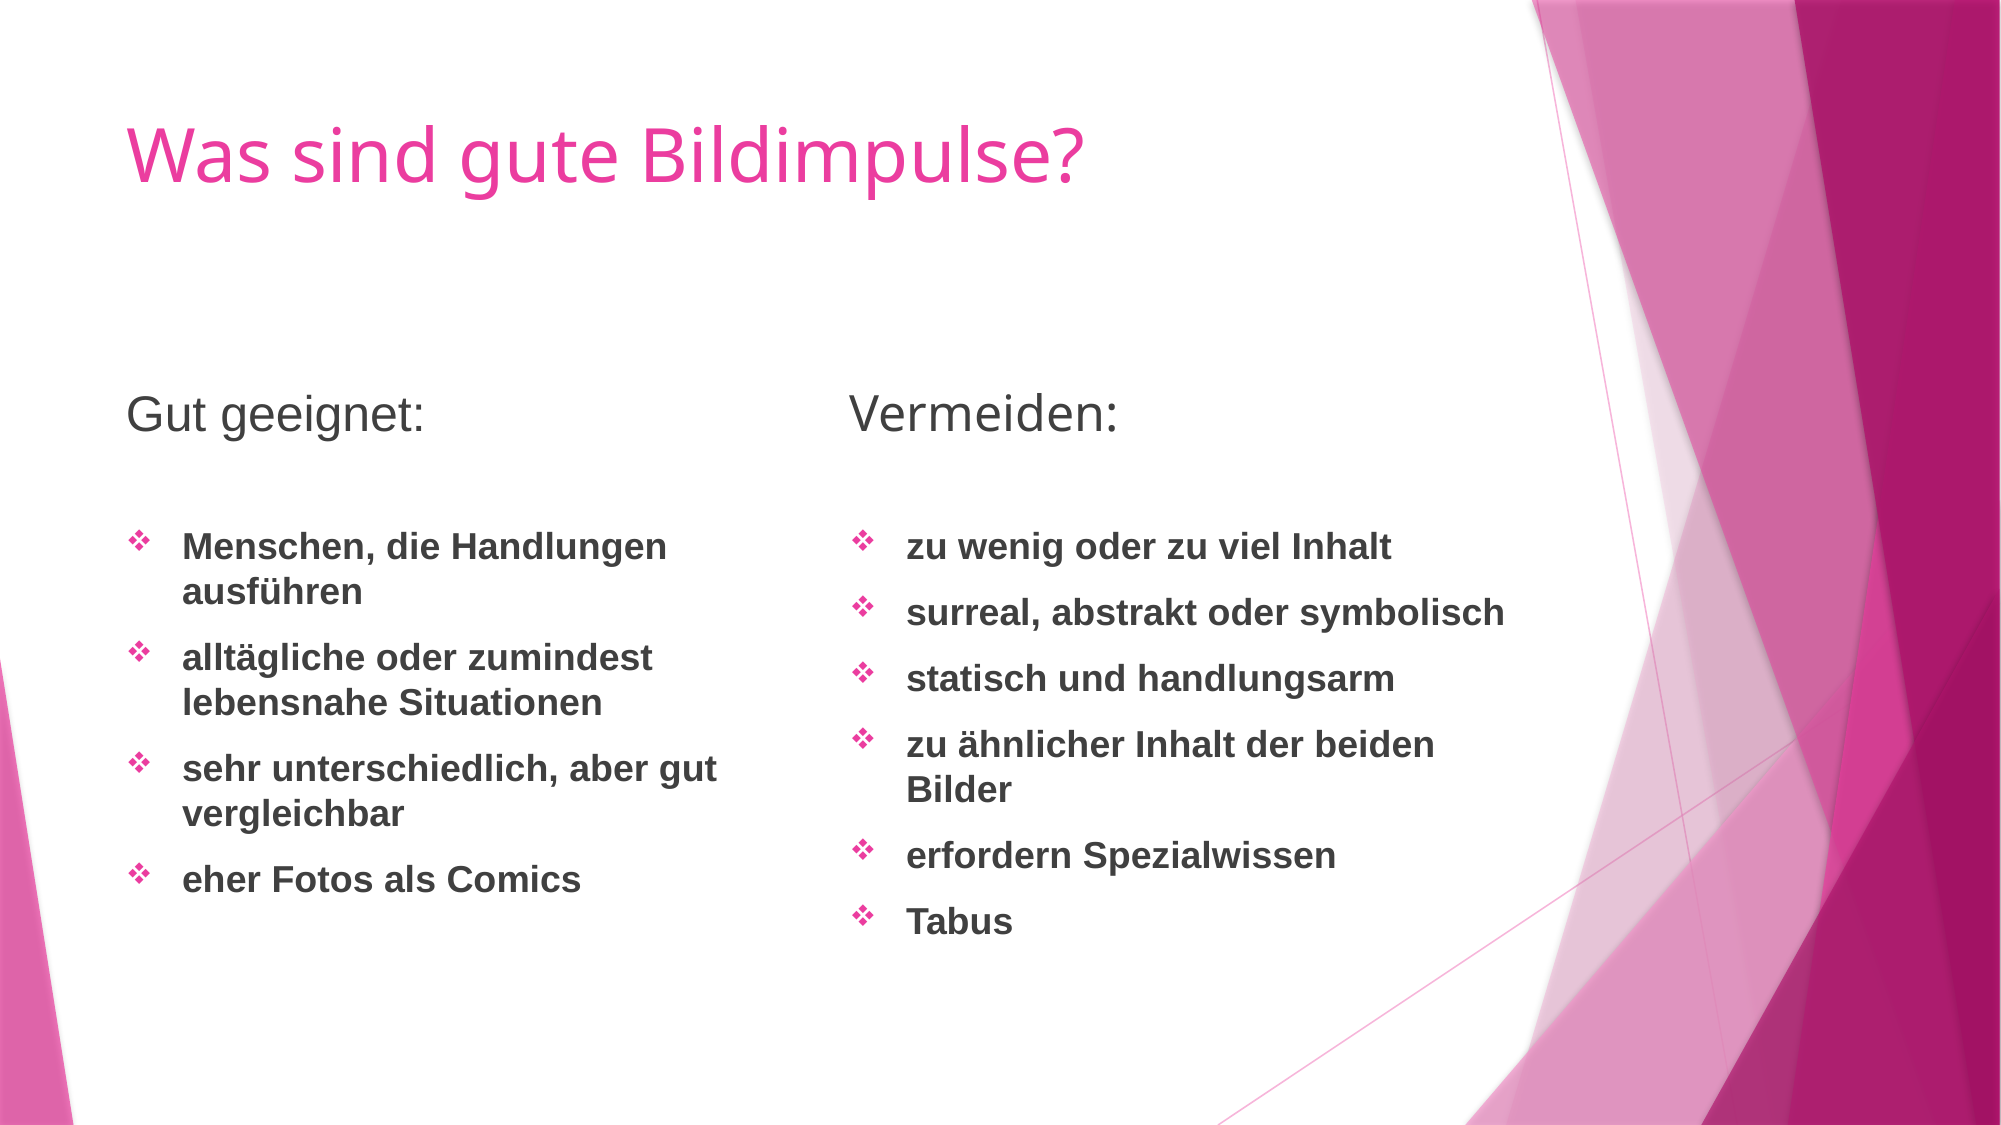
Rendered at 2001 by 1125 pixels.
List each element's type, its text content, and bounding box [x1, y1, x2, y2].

list zu wenig oder zu viel Inhalt surreal, abstrakt oder symbolisch statisch und handlungsarm zu ähnlicher Inhalt der beiden Bilder erfordern Spezialwissen Tabus [834, 448, 1522, 991]
list Menschen, die Handlungen ausführen alltägliche oder zumindest lebensnahe Situationen sehr unterschiedlich, aber gut vergleichbar eher Fotos als Comics [110, 448, 798, 991]
list Gut geeignet: [110, 354, 798, 448]
title Was sind gute Bildimpulse? [111, 99, 1522, 317]
list Vermeiden: [834, 354, 1522, 448]
